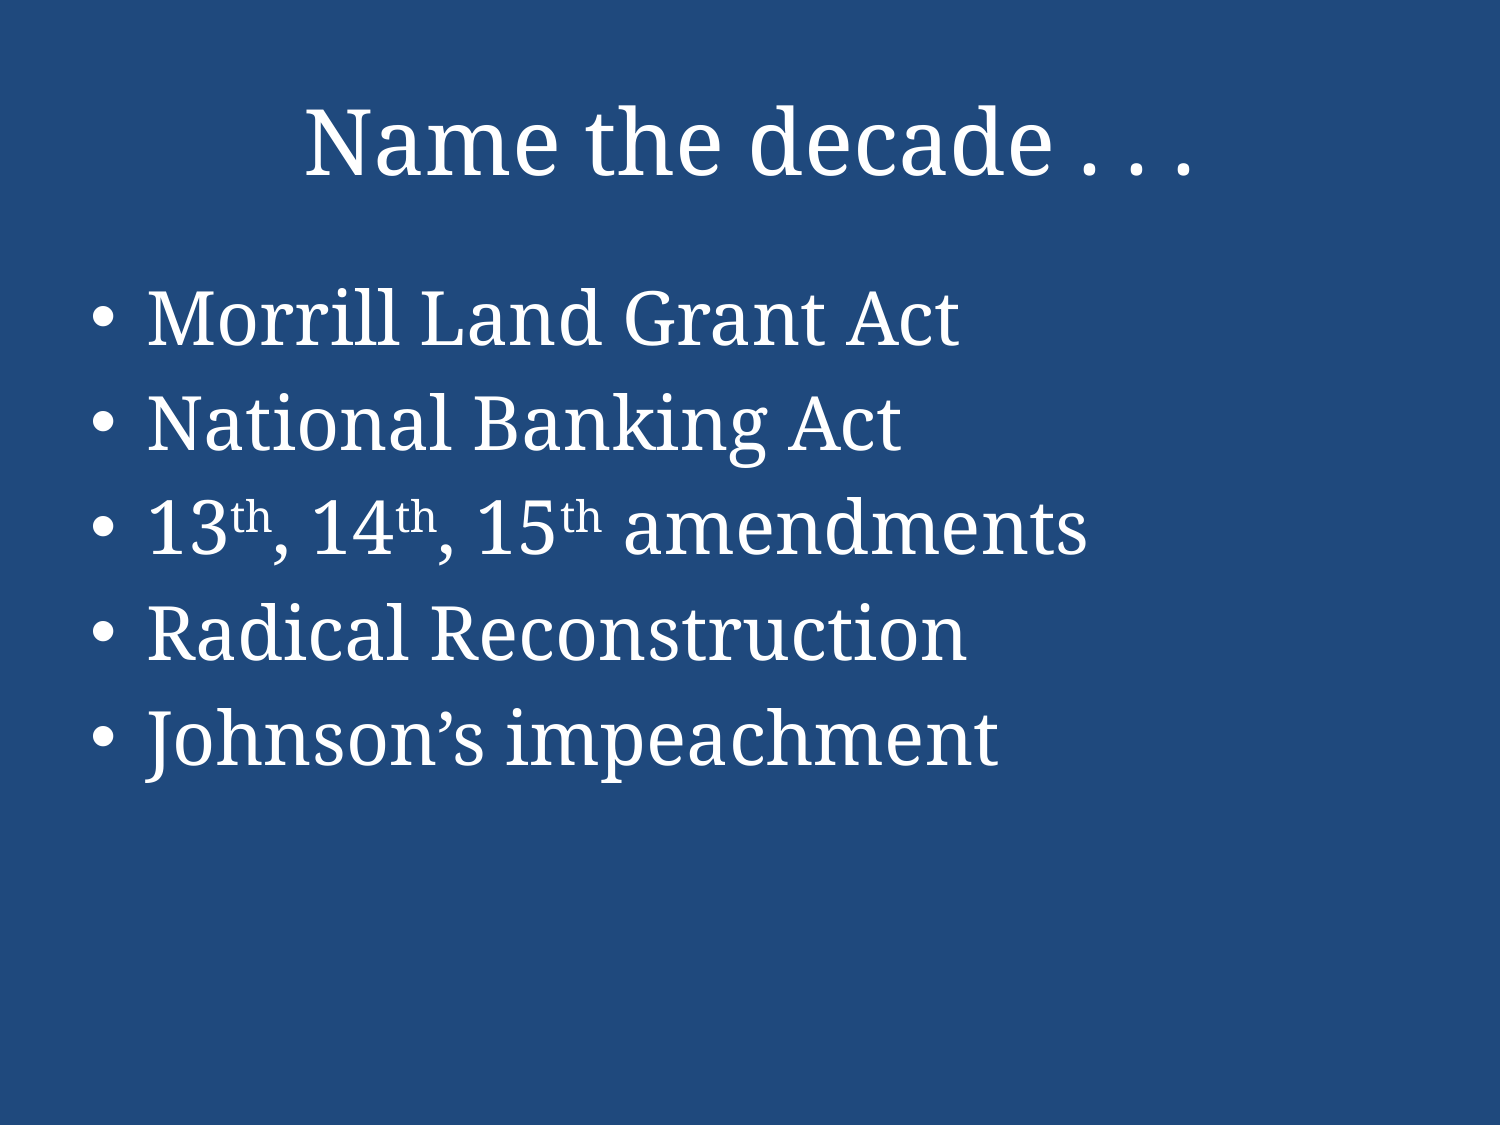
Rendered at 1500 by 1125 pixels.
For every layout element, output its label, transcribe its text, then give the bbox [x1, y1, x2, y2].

list Morrill Land Grant Act National Banking Act 13th, 14th, 15th amendments Radical Reconstruction Johnson’s impeachment [75, 262, 1425, 1005]
title Name the decade . . . [75, 45, 1425, 233]
